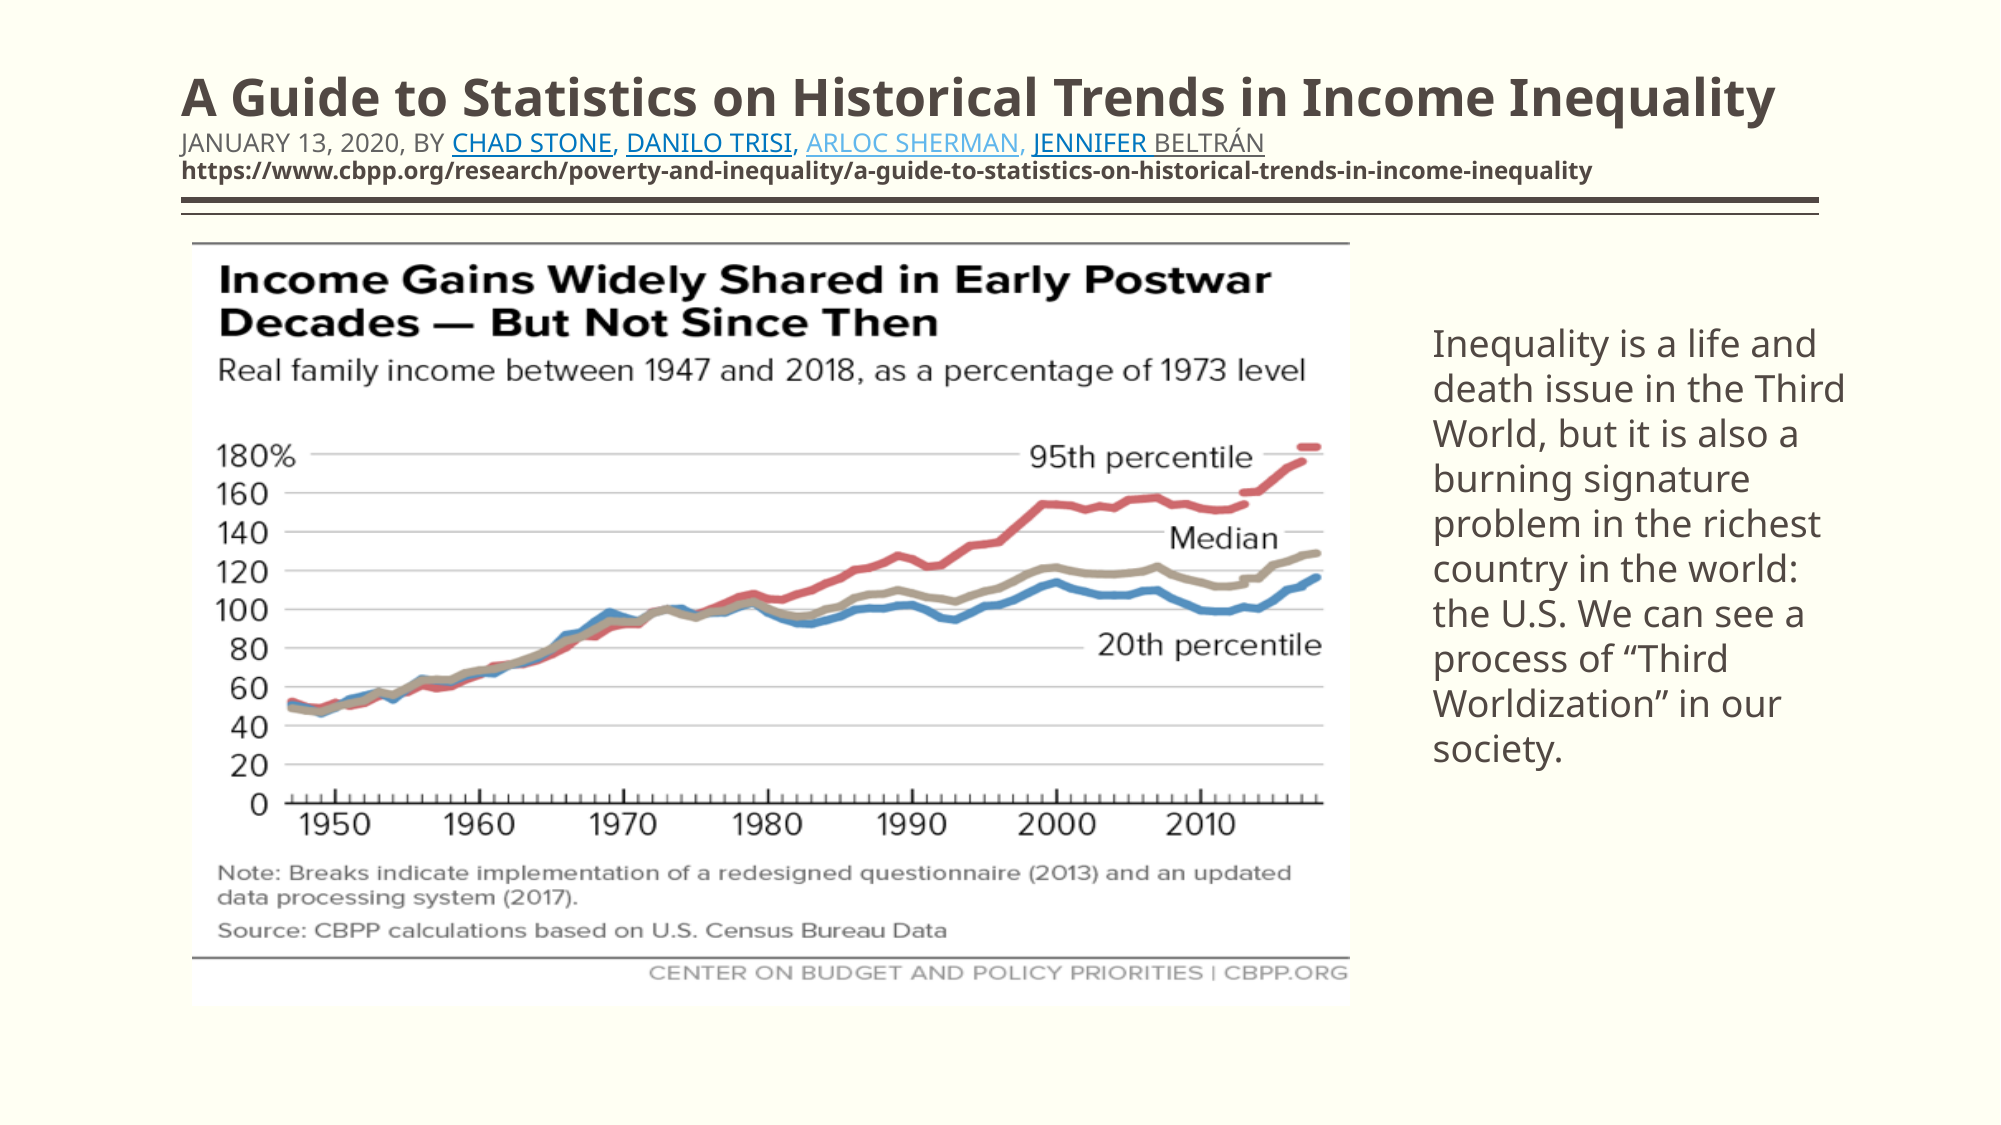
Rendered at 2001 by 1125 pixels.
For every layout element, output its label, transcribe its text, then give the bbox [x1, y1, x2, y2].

title A Guide to Statistics on Historical Trends in Income Inequality January 13, 2020, by Chad Stone, Danilo Trisi, Arloc Sherman, Jennifer Beltrán https://www.cbpp.org/research/poverty-and-inequality/a-guide-to-statistics-on-historical-trends-in-income-inequality [181, 12, 1819, 193]
text_box Inequality is a life and death issue in the Third World, but it is also a burning signature problem in the richest country in the world: the U.S. We can see a process of “Third Worldization” in our society. [1417, 312, 1870, 777]
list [192, 242, 1350, 1006]
